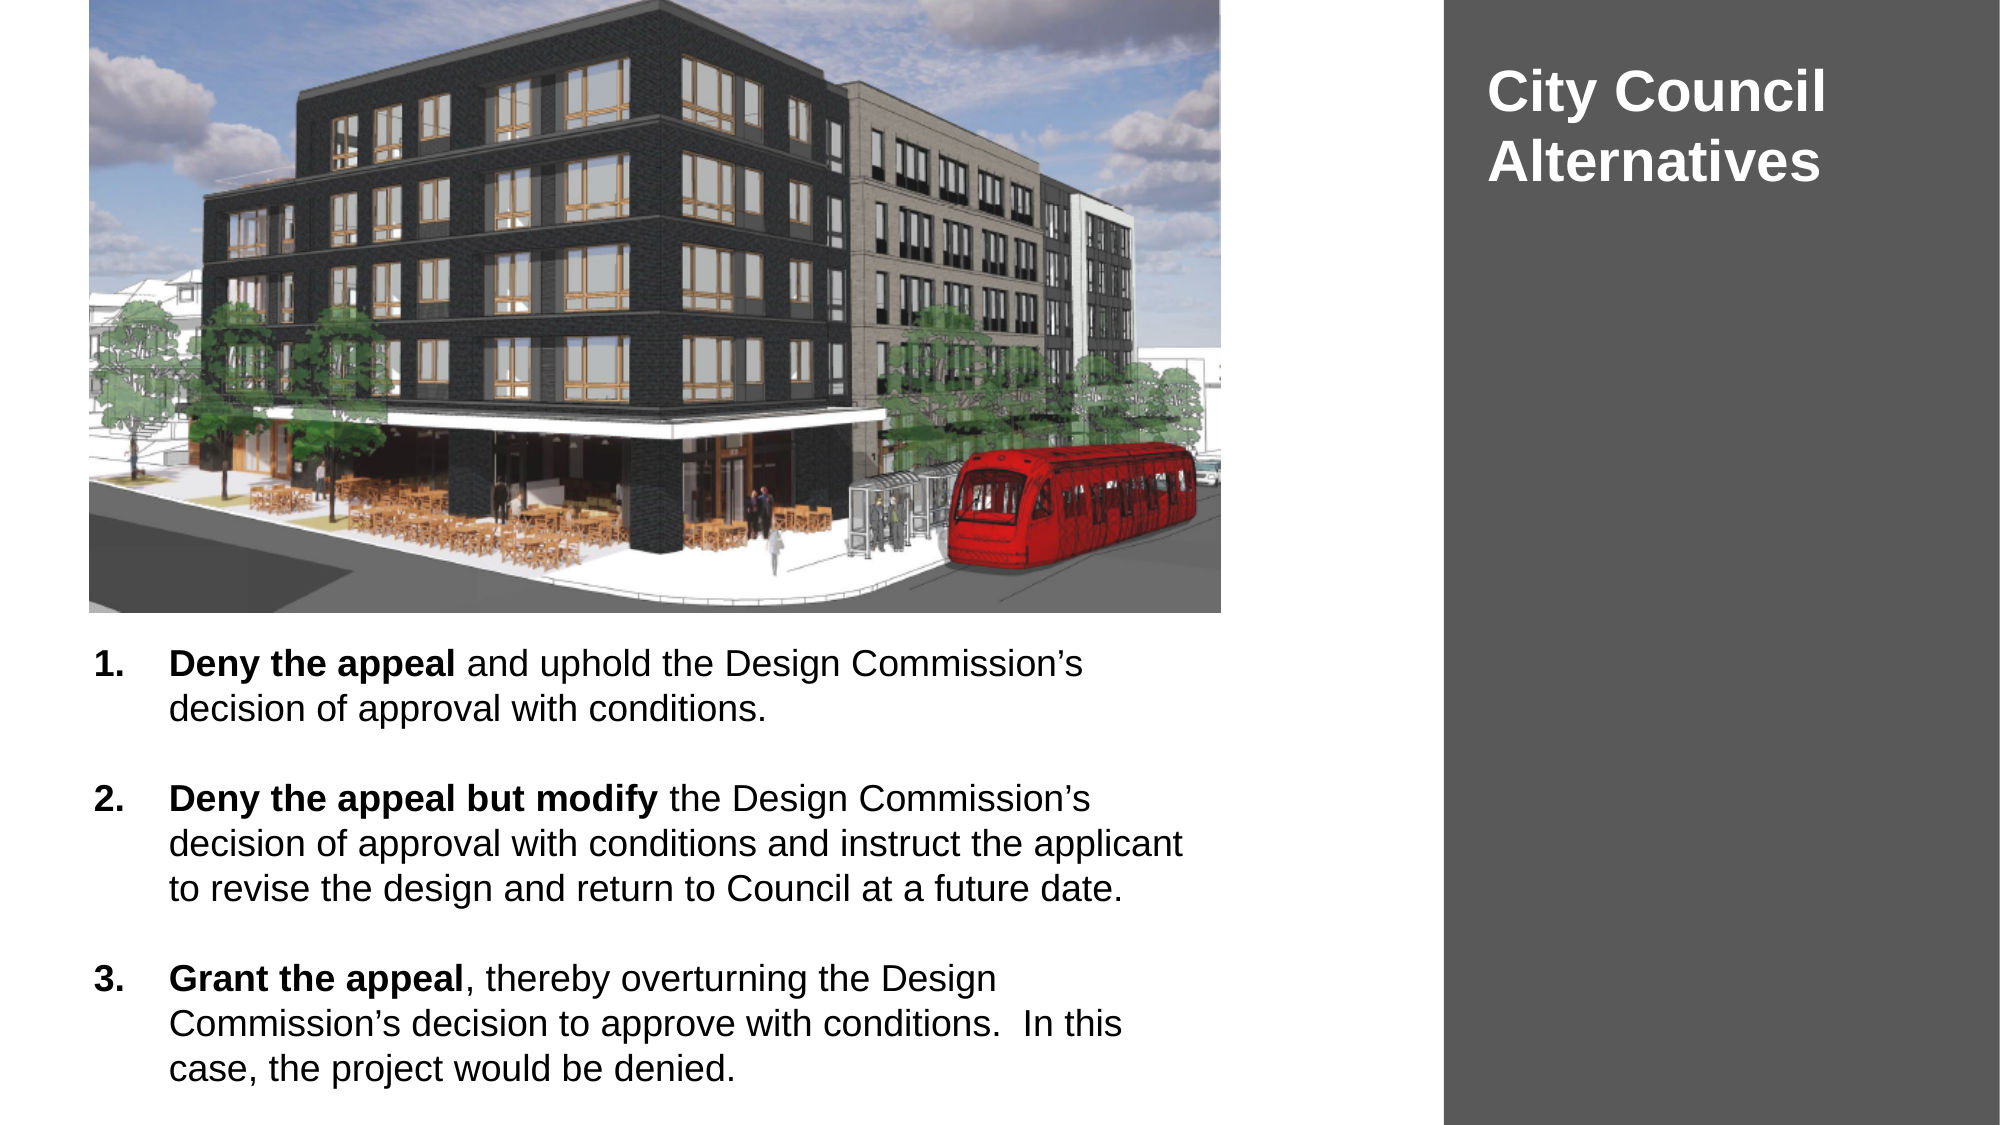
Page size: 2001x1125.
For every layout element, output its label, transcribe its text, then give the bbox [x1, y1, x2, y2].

text_box [1443, 0, 2000, 1125]
picture [88, 0, 1221, 614]
text_box City Council Alternatives [1472, 45, 2000, 881]
text_box Deny the appeal and uphold the Design Commission’s decision of approval with conditions. Deny the appeal but modify the Design Commission’s decision of approval with conditions and instruct the applicant to revise the design and return to Council at a future date. Grant the appeal, thereby overturning the Design Commission’s decision to approve with conditions. In this case, the project would be denied. [79, 631, 1221, 1125]
